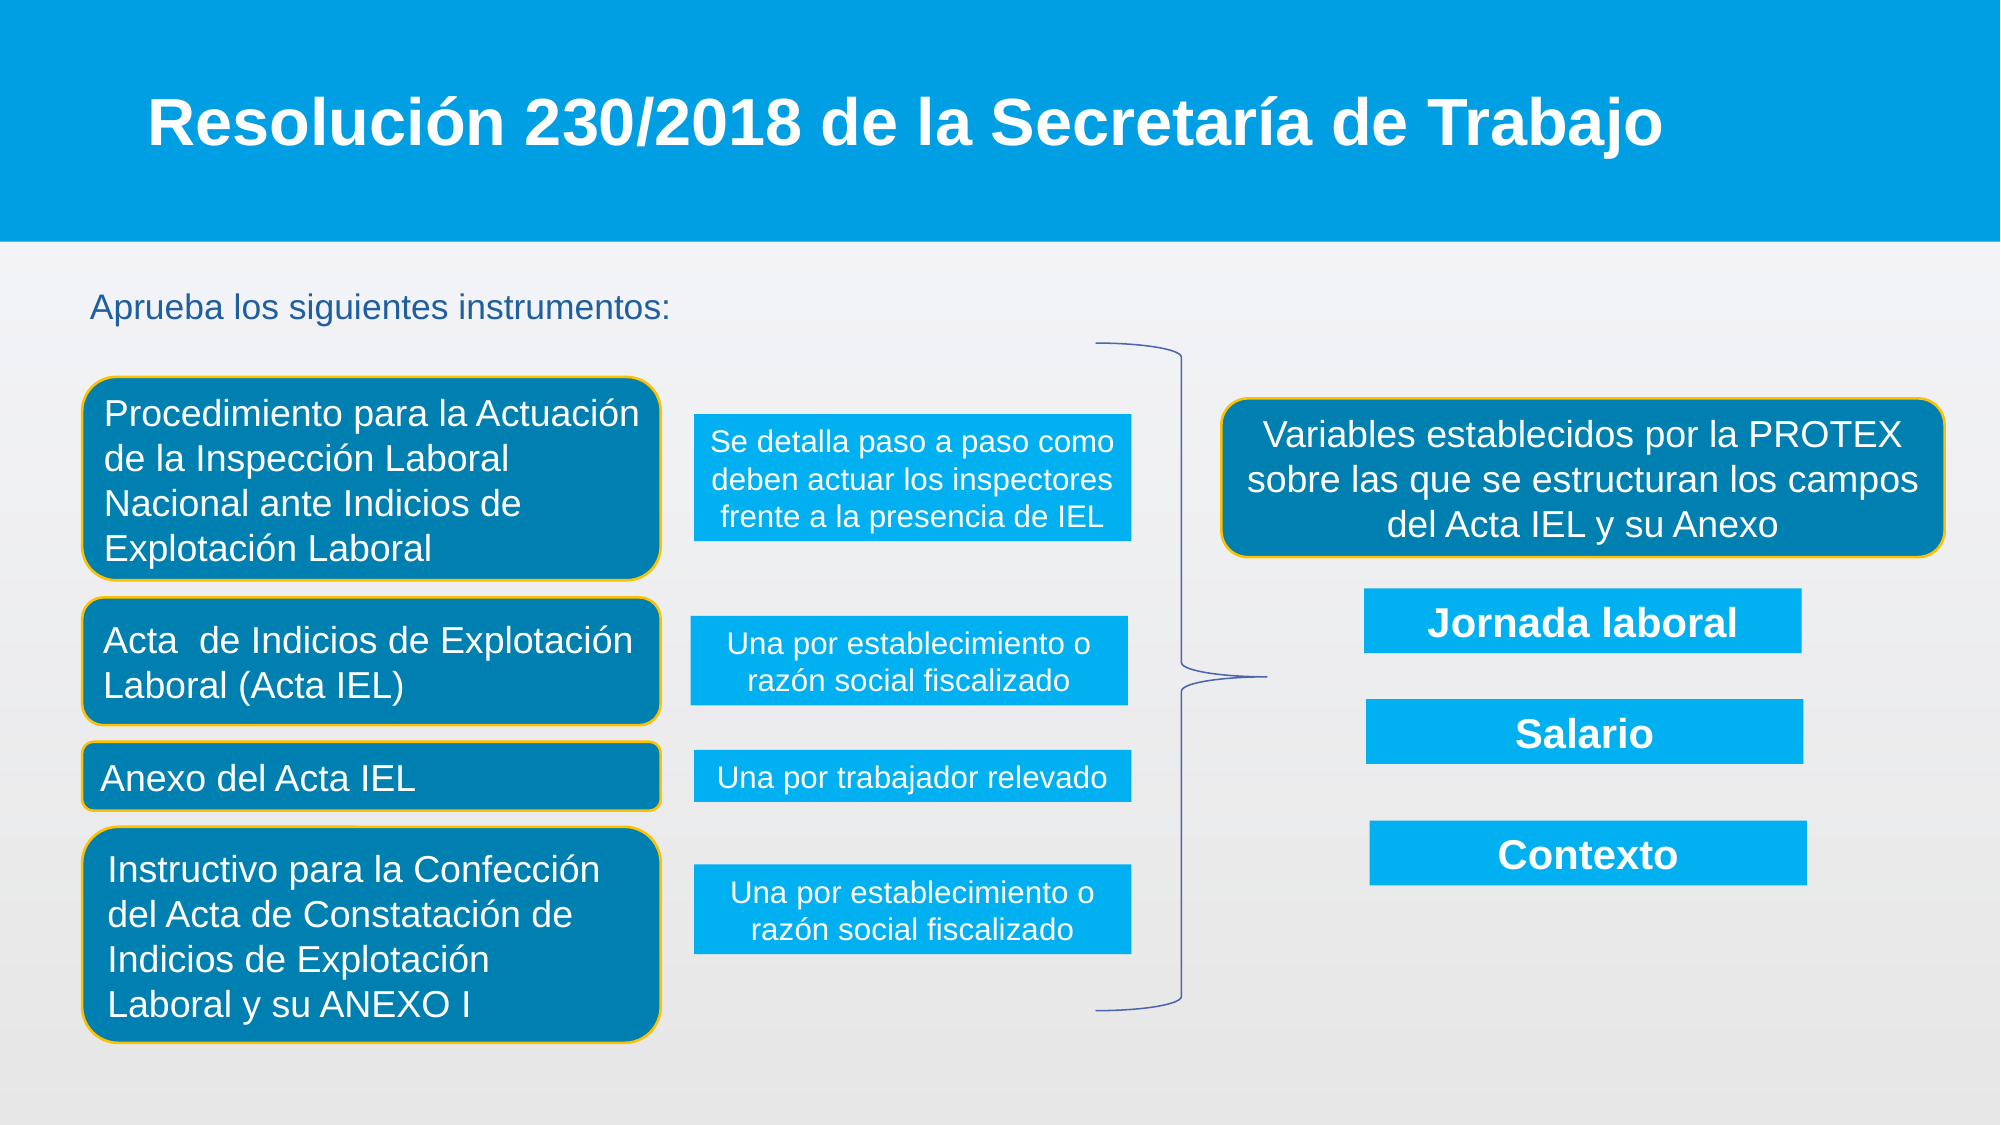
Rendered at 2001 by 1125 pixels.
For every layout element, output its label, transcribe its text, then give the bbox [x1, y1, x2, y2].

text_box Acta de Indicios de Explotación Laboral (Acta IEL) [80, 596, 663, 727]
text_box Variables establecidos por la PROTEX sobre las que se estructuran los campos del Acta IEL y su Anexo [1220, 397, 1946, 559]
text_box Una por establecimiento o razón social fiscalizado [690, 615, 1128, 706]
text_box Instructivo para la Confección del Acta de Constatación de Indicios de Explotación Laboral y su ANEXO I [80, 825, 663, 1045]
text_box Una por establecimiento o razón social fiscalizado [694, 864, 1132, 955]
text_box Salario [1366, 699, 1804, 764]
text_box Jornada laboral [1364, 588, 1802, 654]
text_box Una por trabajador relevado [694, 749, 1132, 802]
text_box [1095, 342, 1268, 1012]
text_box Contexto [1369, 820, 1807, 886]
text_box Anexo del Acta IEL [80, 740, 663, 812]
text_box Aprueba los siguientes instrumentos: [74, 276, 990, 343]
text_box Se detalla paso a paso como deben actuar los inspectores frente a la presencia de IEL [694, 414, 1132, 542]
text_box Procedimiento para la Actuación de la Inspección Laboral Nacional ante Indicios de Explotación Laboral [80, 375, 663, 582]
title Resolución 230/2018 de la Secretaría de Trabajo [132, 39, 1868, 199]
